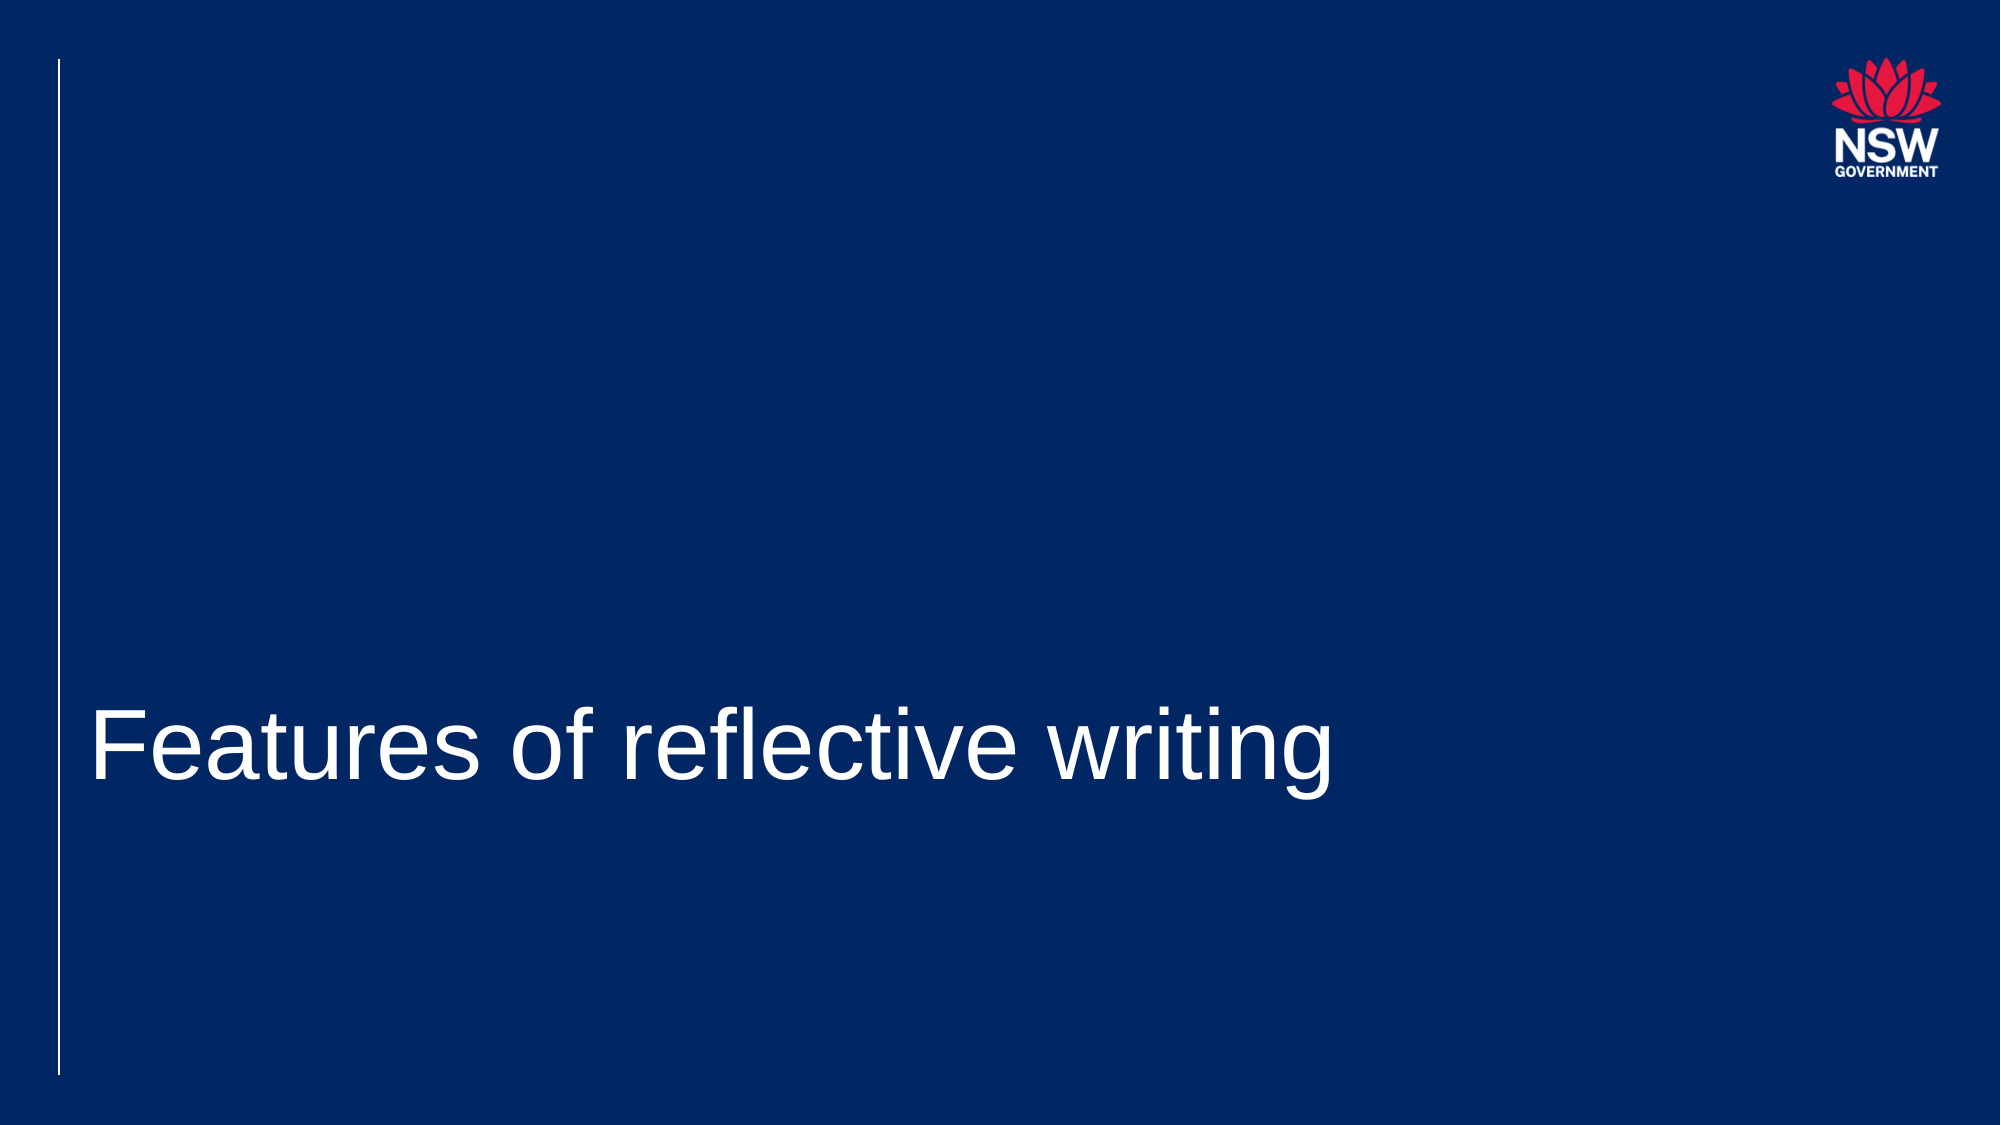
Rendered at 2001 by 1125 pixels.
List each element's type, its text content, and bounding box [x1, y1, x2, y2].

title Features of reflective writing [88, 667, 1941, 799]
picture [1832, 58, 1941, 177]
